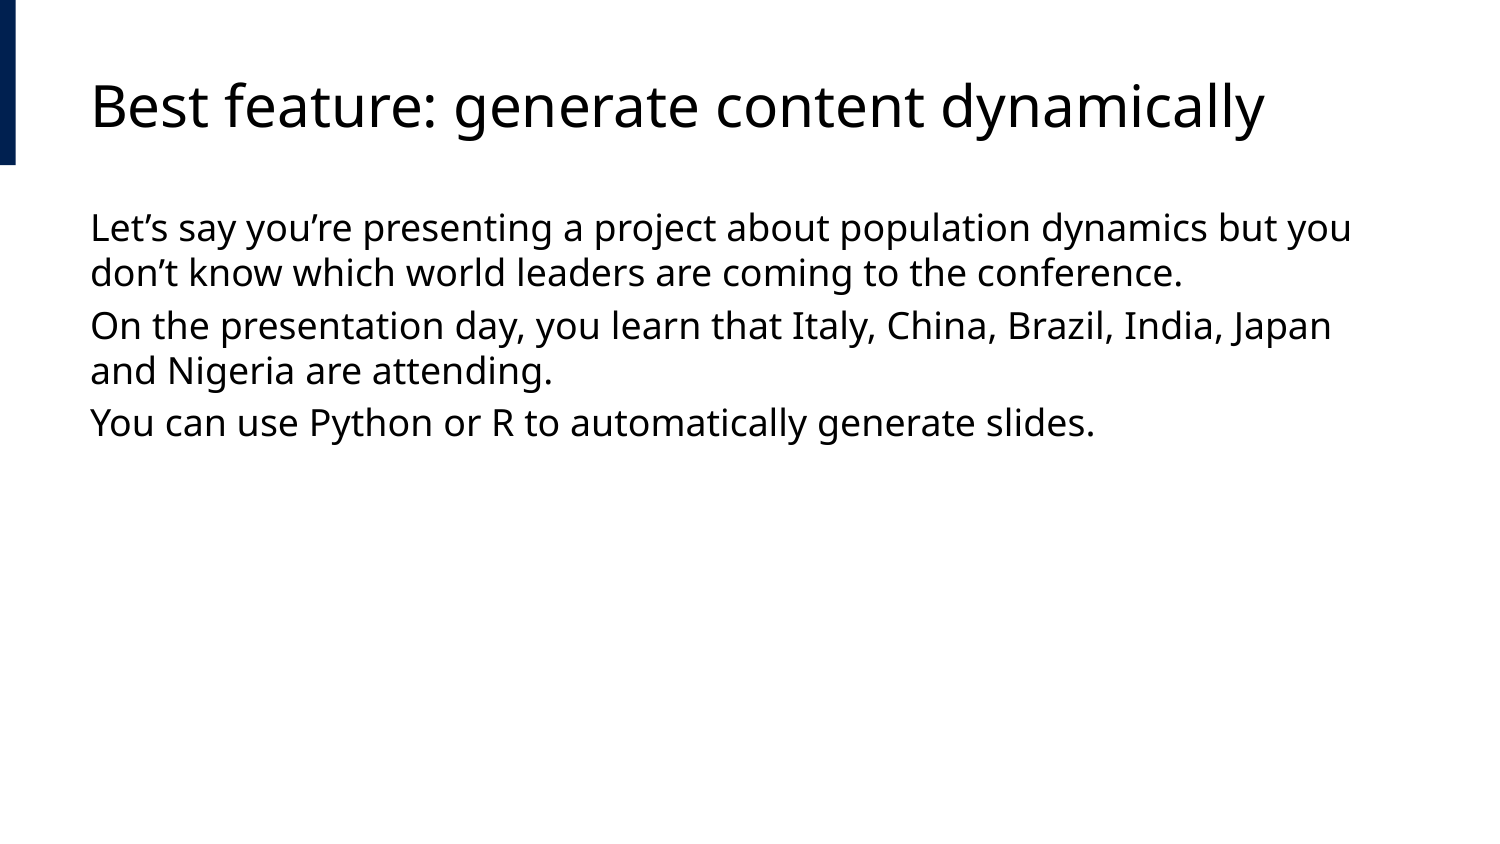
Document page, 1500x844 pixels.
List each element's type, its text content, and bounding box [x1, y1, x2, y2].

list Let’s say you’re presenting a project about population dynamics but you don’t know which world leaders are coming to the conference. On the presentation day, you learn that Italy, China, Brazil, India, Japan and Nigeria are attending. You can use Python or R to automatically generate slides. [75, 196, 1425, 754]
title Best feature: generate content dynamically [75, 33, 1425, 175]
